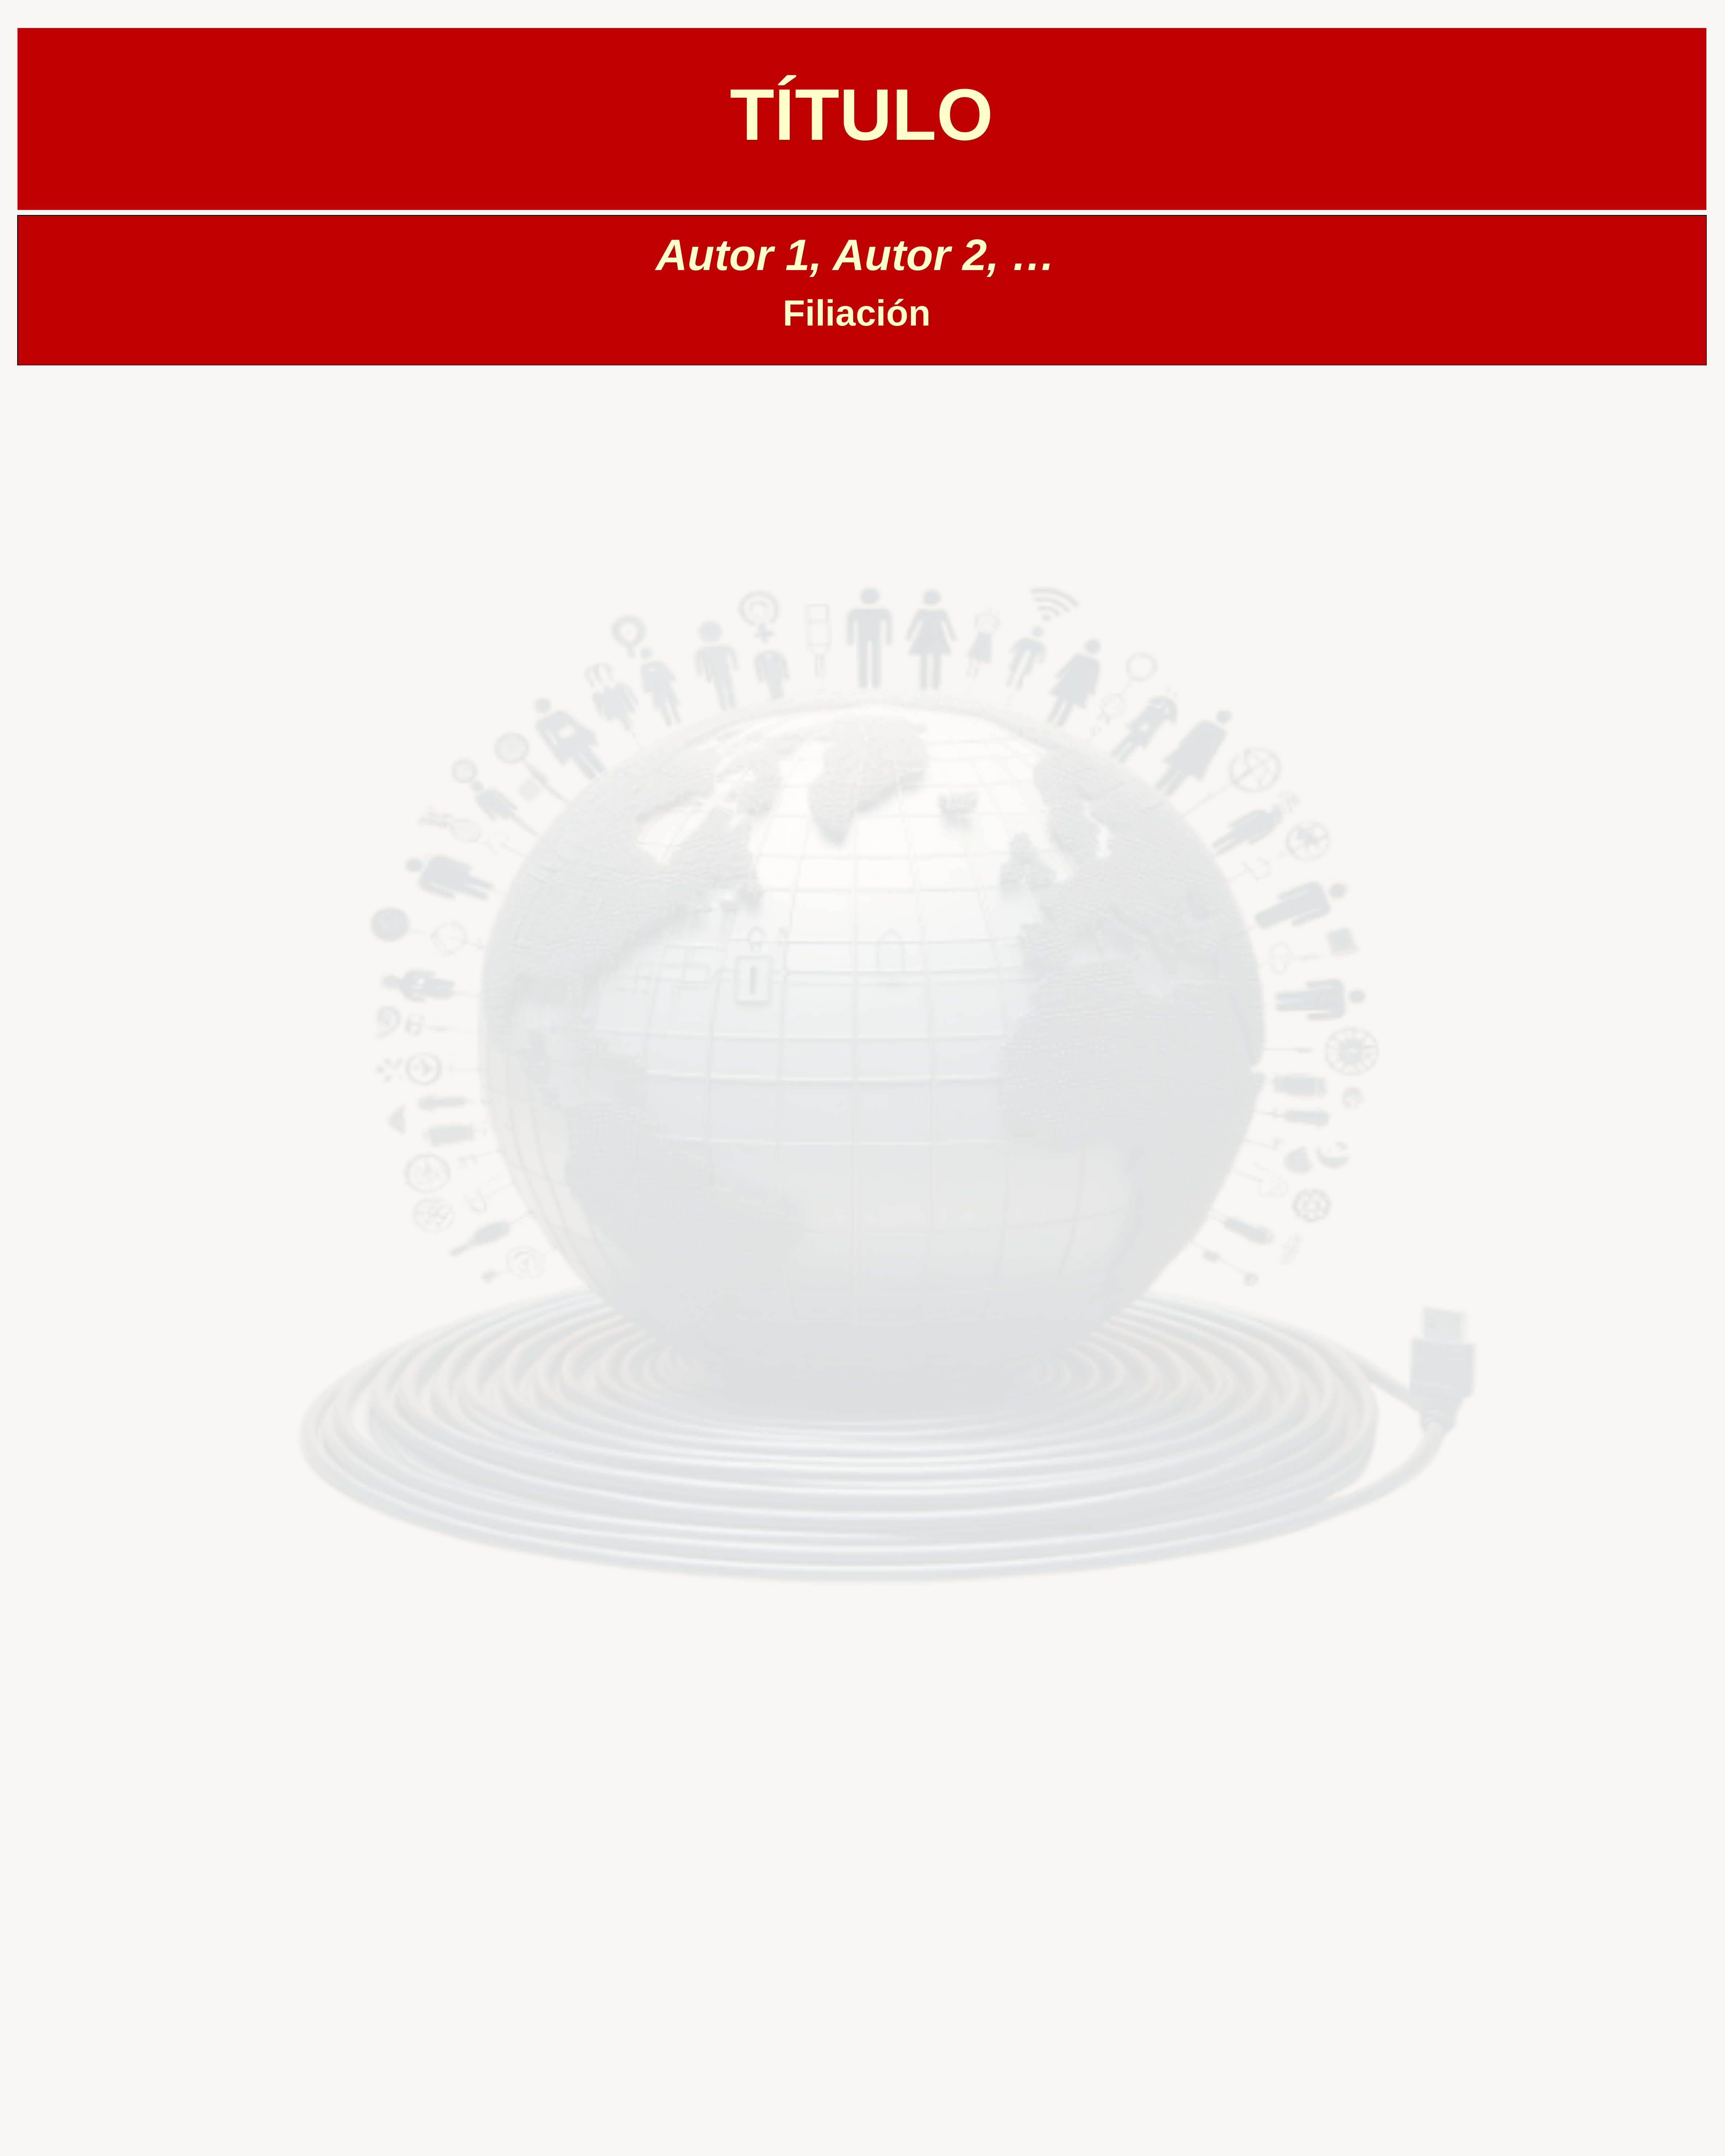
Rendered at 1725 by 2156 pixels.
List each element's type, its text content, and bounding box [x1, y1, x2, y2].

text_box Autor 1, Autor 2, … Filiación [17, 215, 1706, 365]
text_box TÍTULO [17, 28, 1706, 210]
